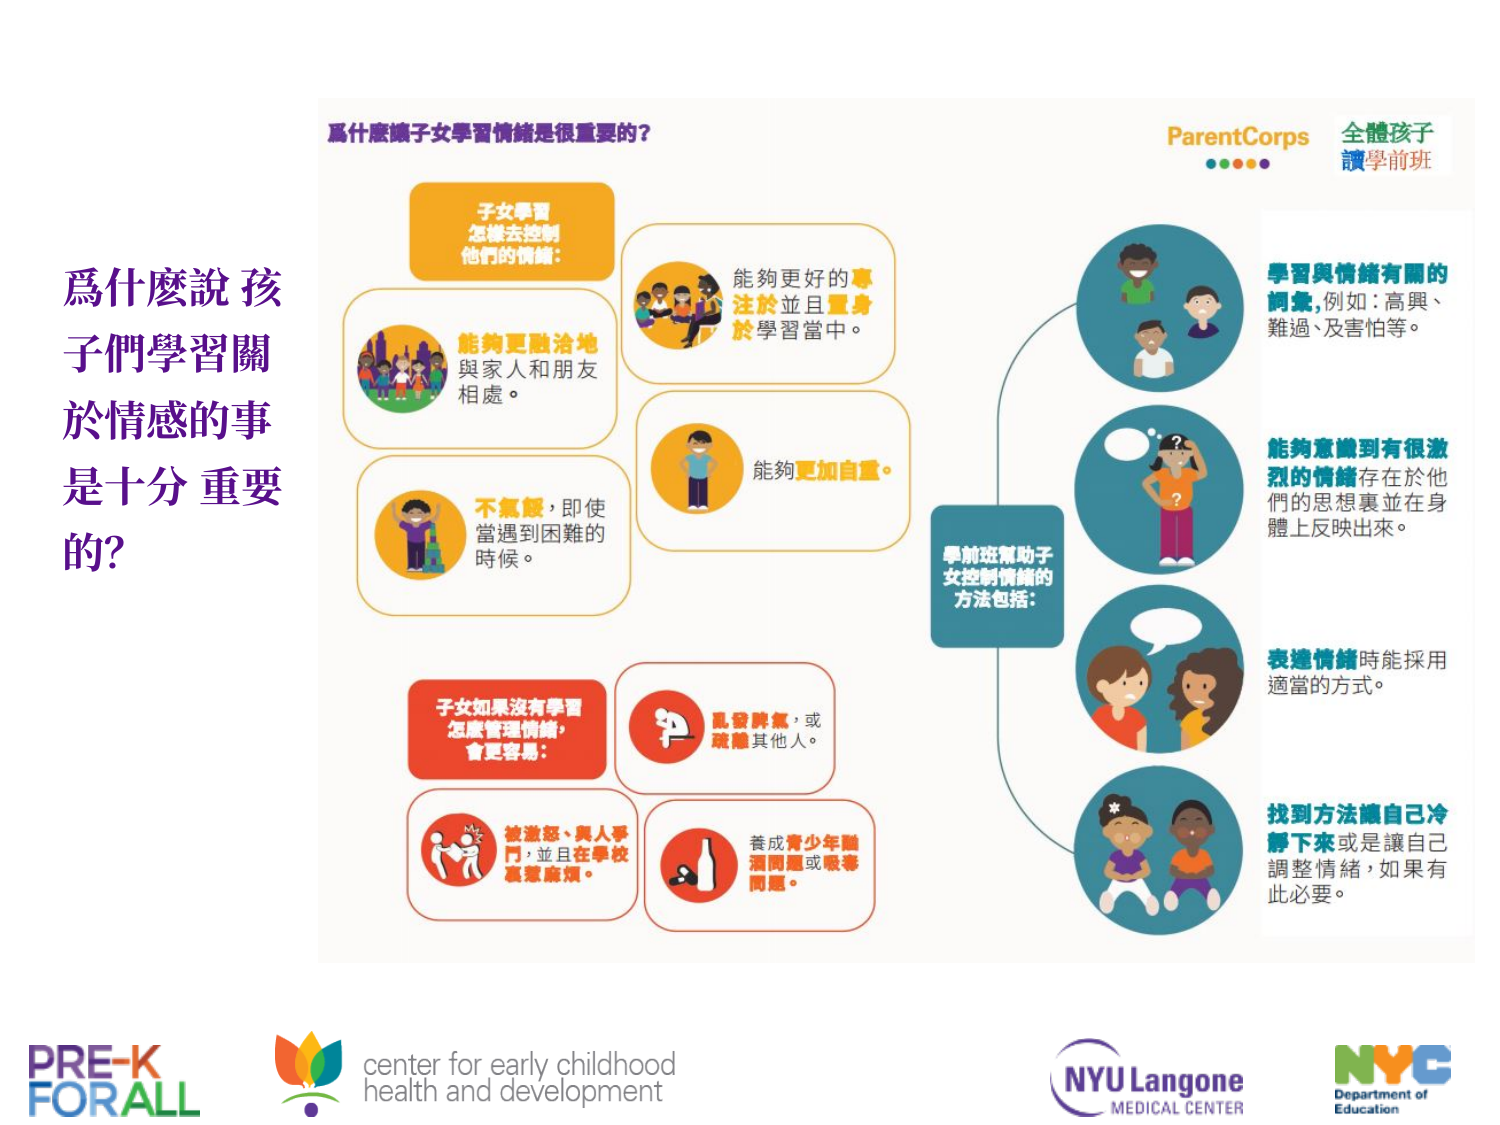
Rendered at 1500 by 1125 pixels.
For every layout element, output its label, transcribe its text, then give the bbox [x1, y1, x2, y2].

picture [29, 1045, 200, 1117]
picture [1335, 1045, 1451, 1117]
picture [275, 1031, 697, 1117]
picture [1050, 1038, 1243, 1117]
list 爲什麽說 孩子們學習關於情感的事是十分 重要的？ [47, 239, 318, 591]
picture [318, 98, 1475, 963]
